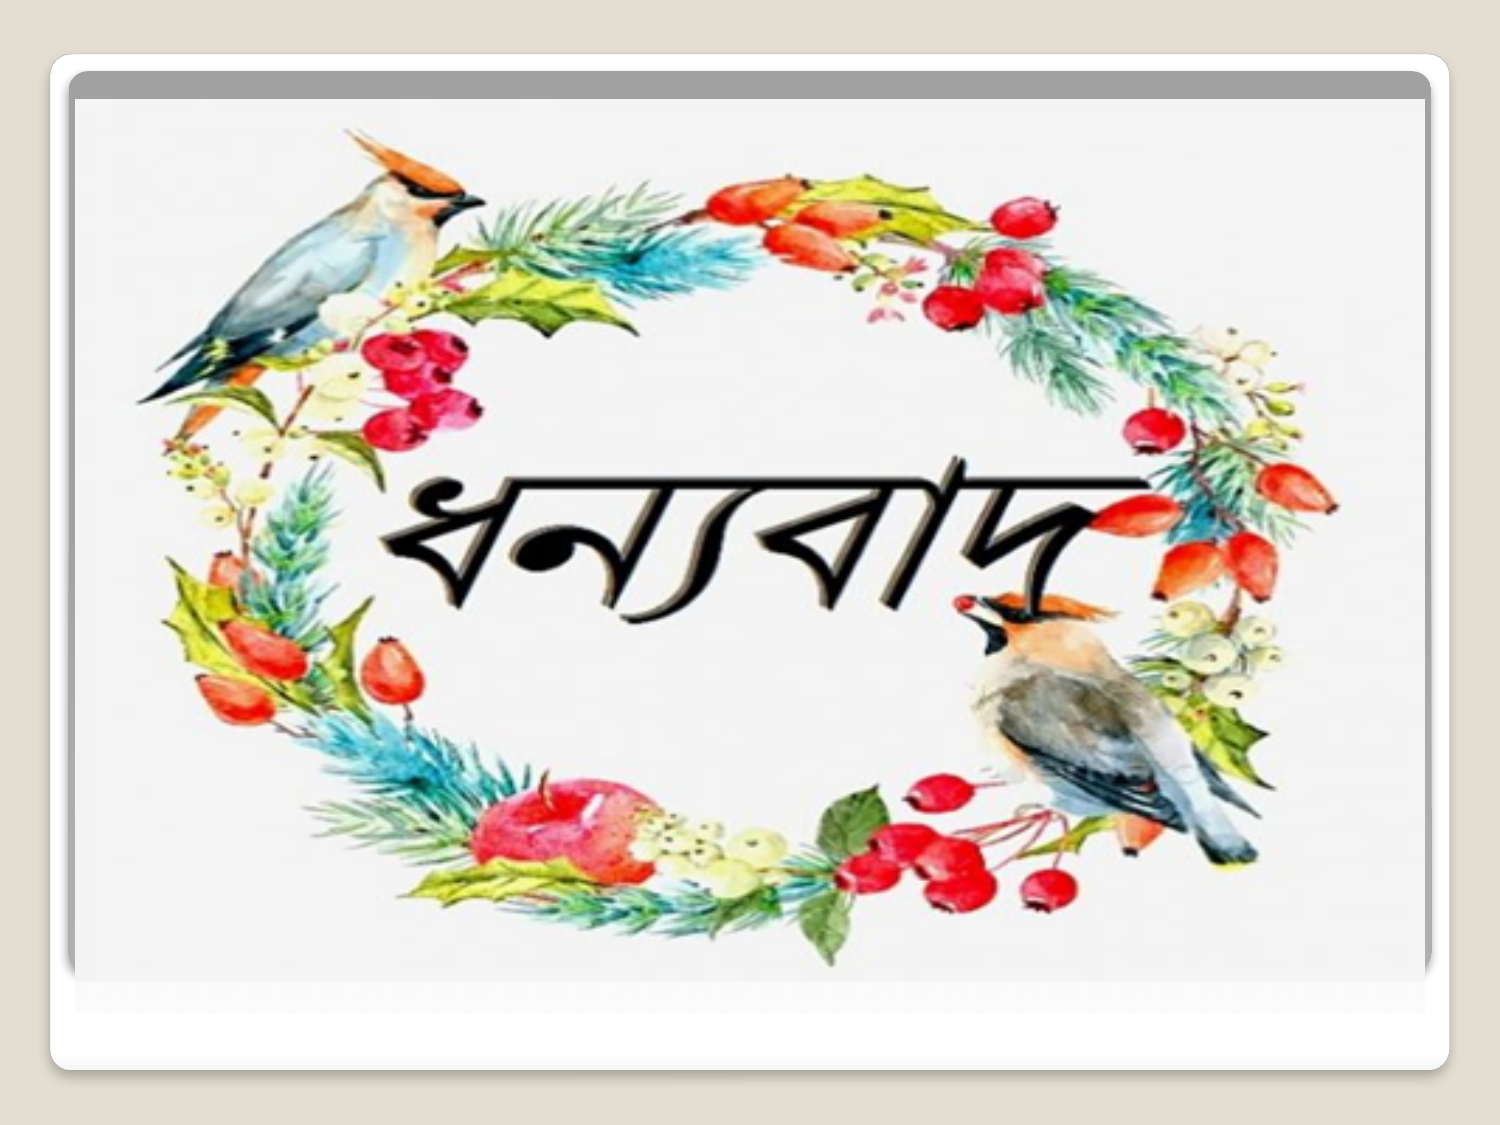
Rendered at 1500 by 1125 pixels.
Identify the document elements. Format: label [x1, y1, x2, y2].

picture [74, 99, 1426, 1013]
